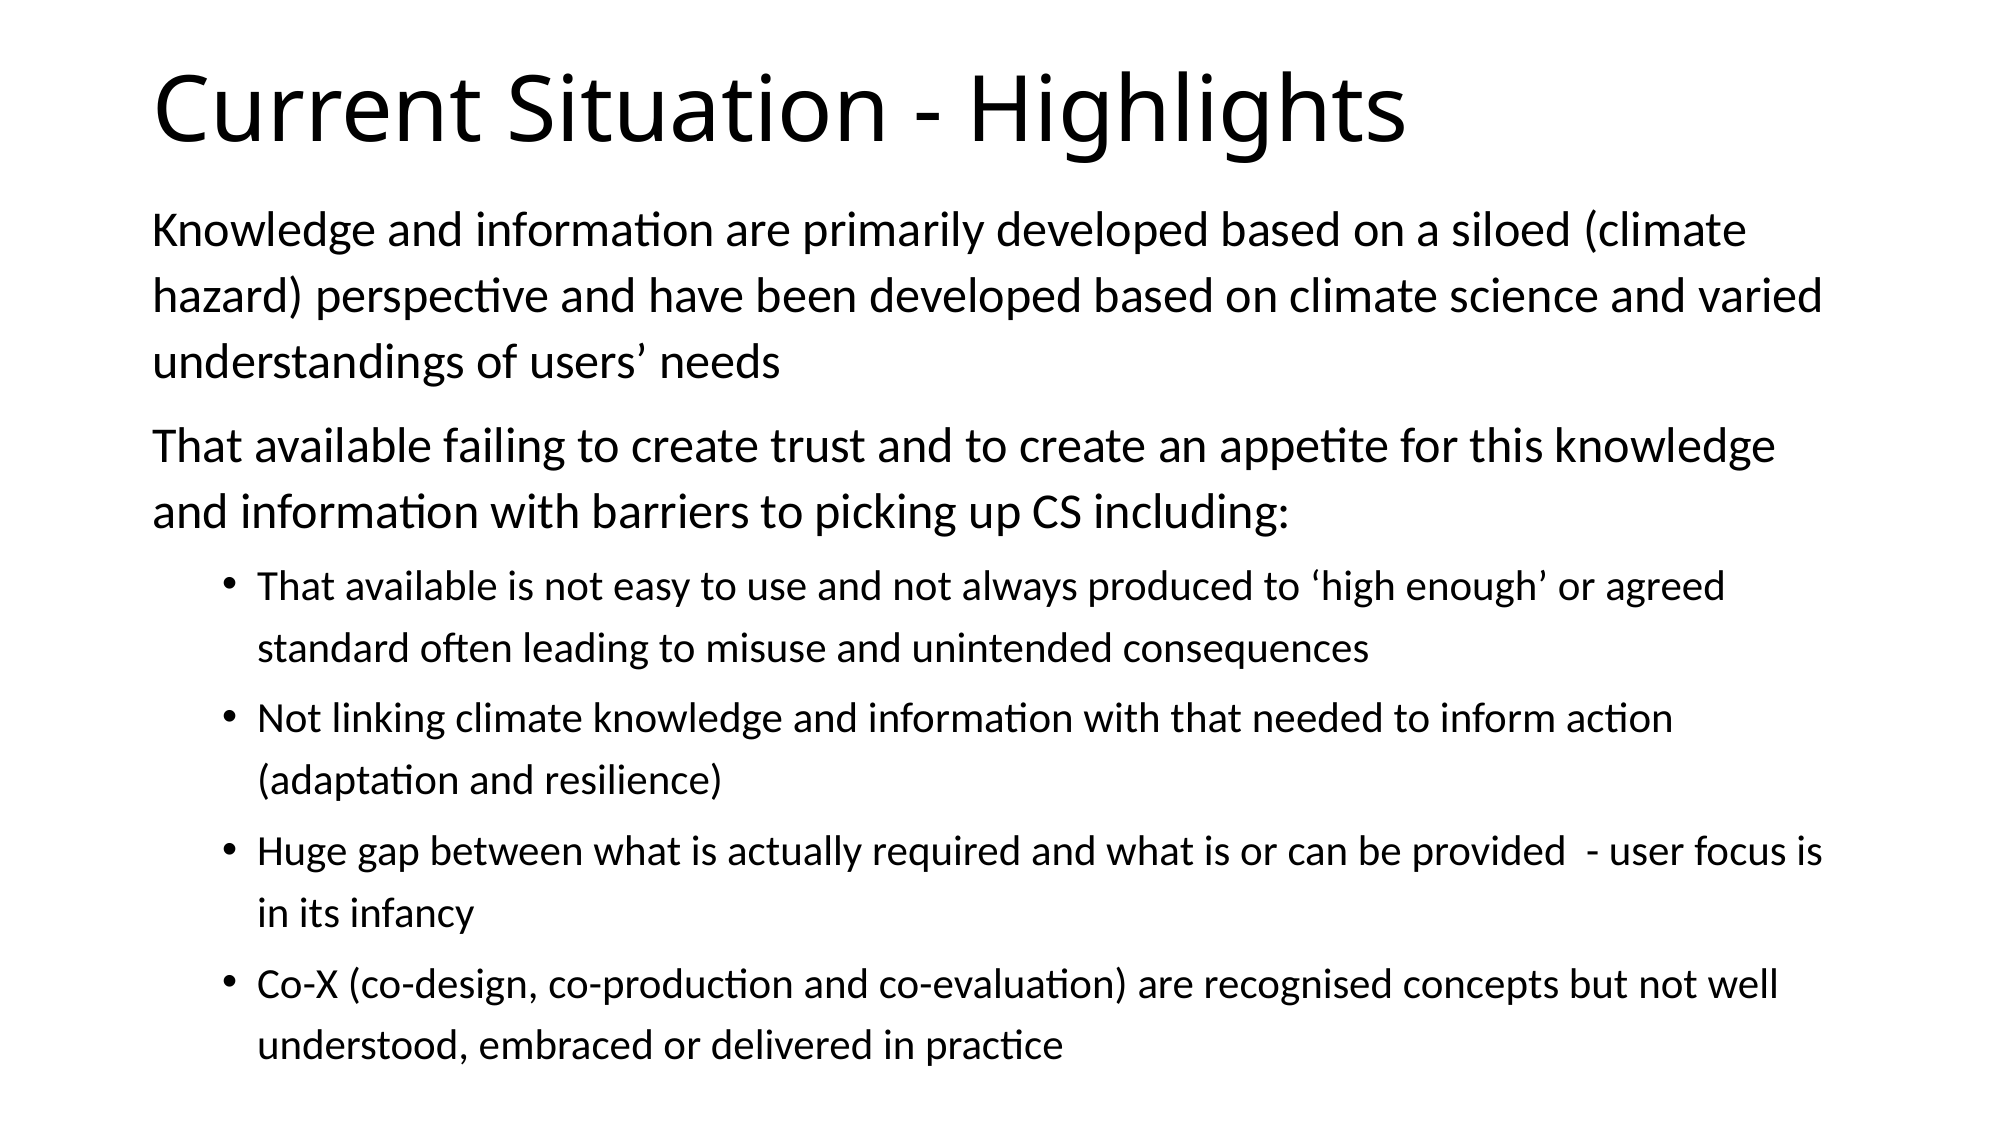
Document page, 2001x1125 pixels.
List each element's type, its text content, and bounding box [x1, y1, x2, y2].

list Knowledge and information are primarily developed based on a siloed (climate hazard) perspective and have been developed based on climate science and varied understandings of users’ needs That available failing to create trust and to create an appetite for this knowledge and information with barriers to picking up CS including: That available is not easy to use and not always produced to ‘high enough’ or agreed standard often leading to misuse and unintended consequences Not linking climate knowledge and information with that needed to inform action (adaptation and resilience) Huge gap between what is actually required and what is or can be provided - user focus is in its infancy Co-X (co-design, co-production and co-evaluation) are recognised concepts but not well understood, embraced or delivered in practice [137, 182, 1863, 1086]
title Current Situation - Highlights [137, 39, 1863, 182]
